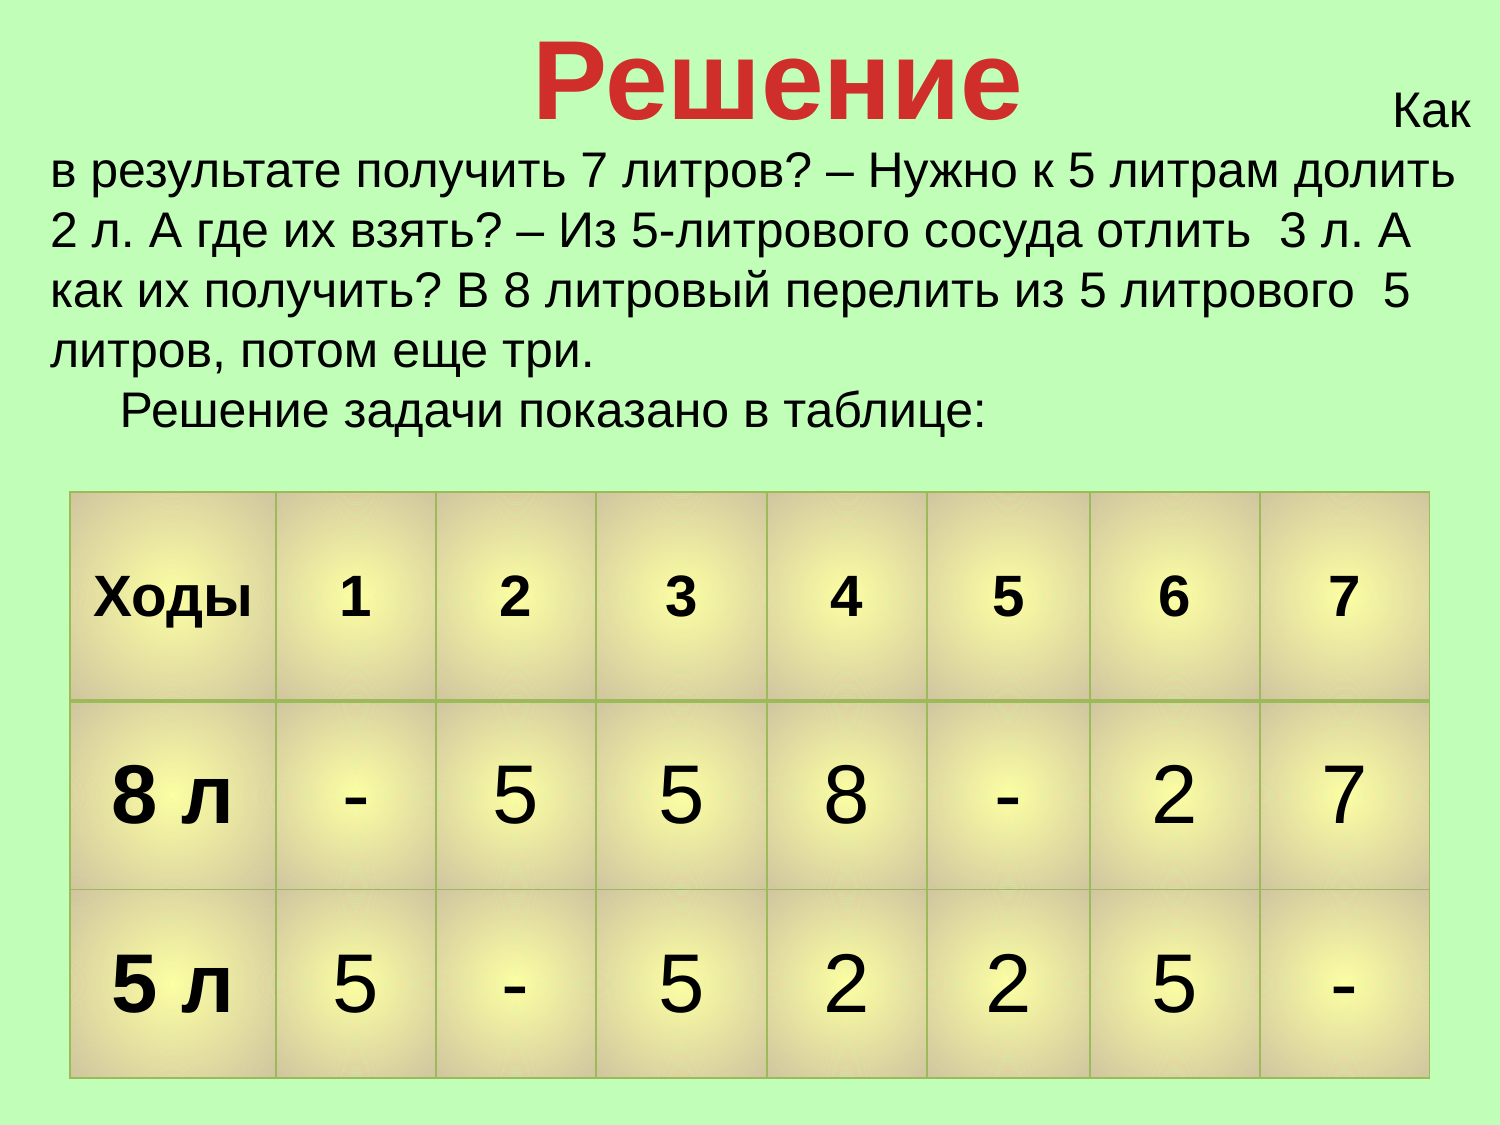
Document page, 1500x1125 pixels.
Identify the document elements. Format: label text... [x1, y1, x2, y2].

table_cell 2 [1091, 703, 1259, 889]
table_cell 7 [1261, 703, 1429, 889]
table_header 5 [928, 493, 1089, 699]
table_cell - [928, 703, 1089, 889]
table_cell - [277, 703, 435, 889]
table_cell 2 [768, 890, 926, 1077]
table_header 1 [277, 493, 435, 699]
text_box Решение [518, 0, 1039, 150]
table_header 3 [597, 493, 766, 699]
table_header 7 [1261, 493, 1429, 699]
table_header 6 [1091, 493, 1259, 699]
table_cell 5 [437, 703, 595, 889]
table_cell 2 [928, 890, 1089, 1077]
text_box Как в результате получить 7 литров? – Нужно к 5 литрам долить 2 л. А где их взять? – Из 5-литрового сосуда отлить 3 л. А как их получить? В 8 литровый перелить из 5 литрового 5 литров, потом еще три. Решение задачи показано в таблице: [35, 70, 1500, 445]
table_header 4 [768, 493, 926, 699]
table_header 2 [437, 493, 595, 699]
table_cell 5 л [71, 890, 275, 1077]
table_cell 8 л [71, 703, 275, 889]
table_cell 5 [597, 890, 766, 1077]
table_cell 5 [1091, 890, 1259, 1077]
table_cell 5 [597, 703, 766, 889]
table_cell - [437, 890, 595, 1077]
table_header Ходы [71, 493, 275, 699]
table_cell 5 [277, 890, 435, 1077]
table_cell 8 [768, 703, 926, 889]
table_cell - [1261, 890, 1429, 1077]
